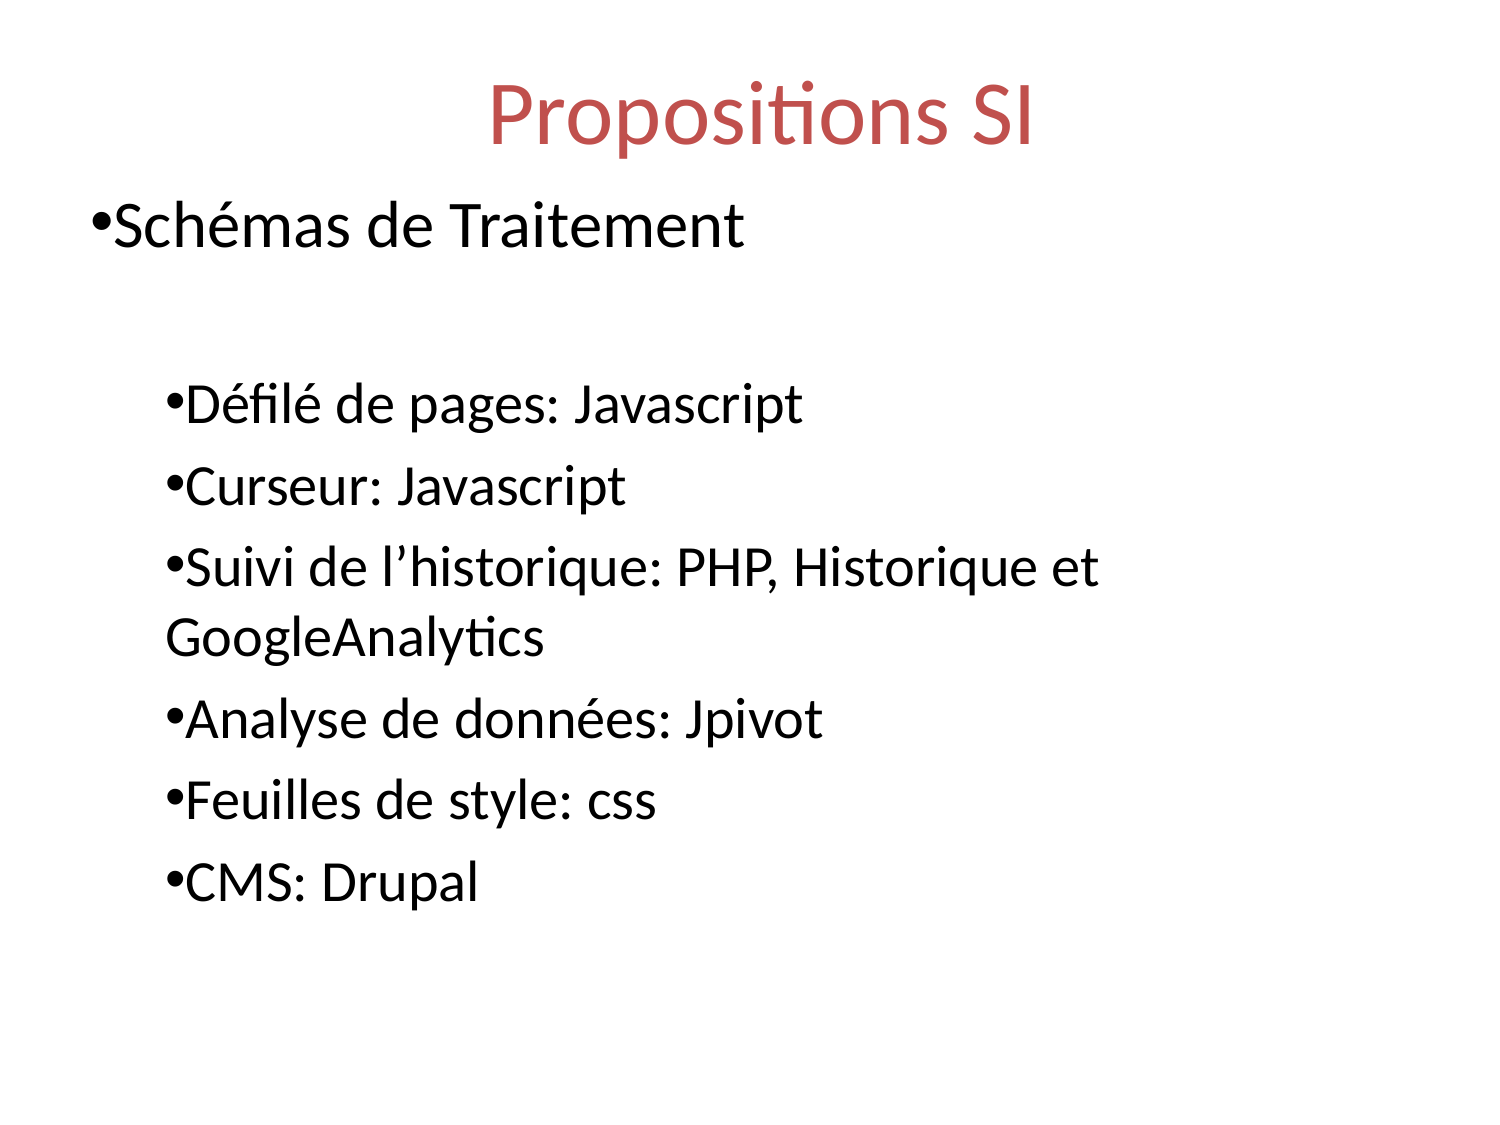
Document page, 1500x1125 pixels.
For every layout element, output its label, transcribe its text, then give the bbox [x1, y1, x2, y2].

title Propositions SI [112, 43, 1413, 172]
subtitle Schémas de Traitement Défilé de pages: Javascript Curseur: Javascript Suivi de l’historique: PHP, Historique et GoogleAnalytics Analyse de données: Jpivot Feuilles de style: css CMS: Drupal [75, 172, 1438, 1050]
